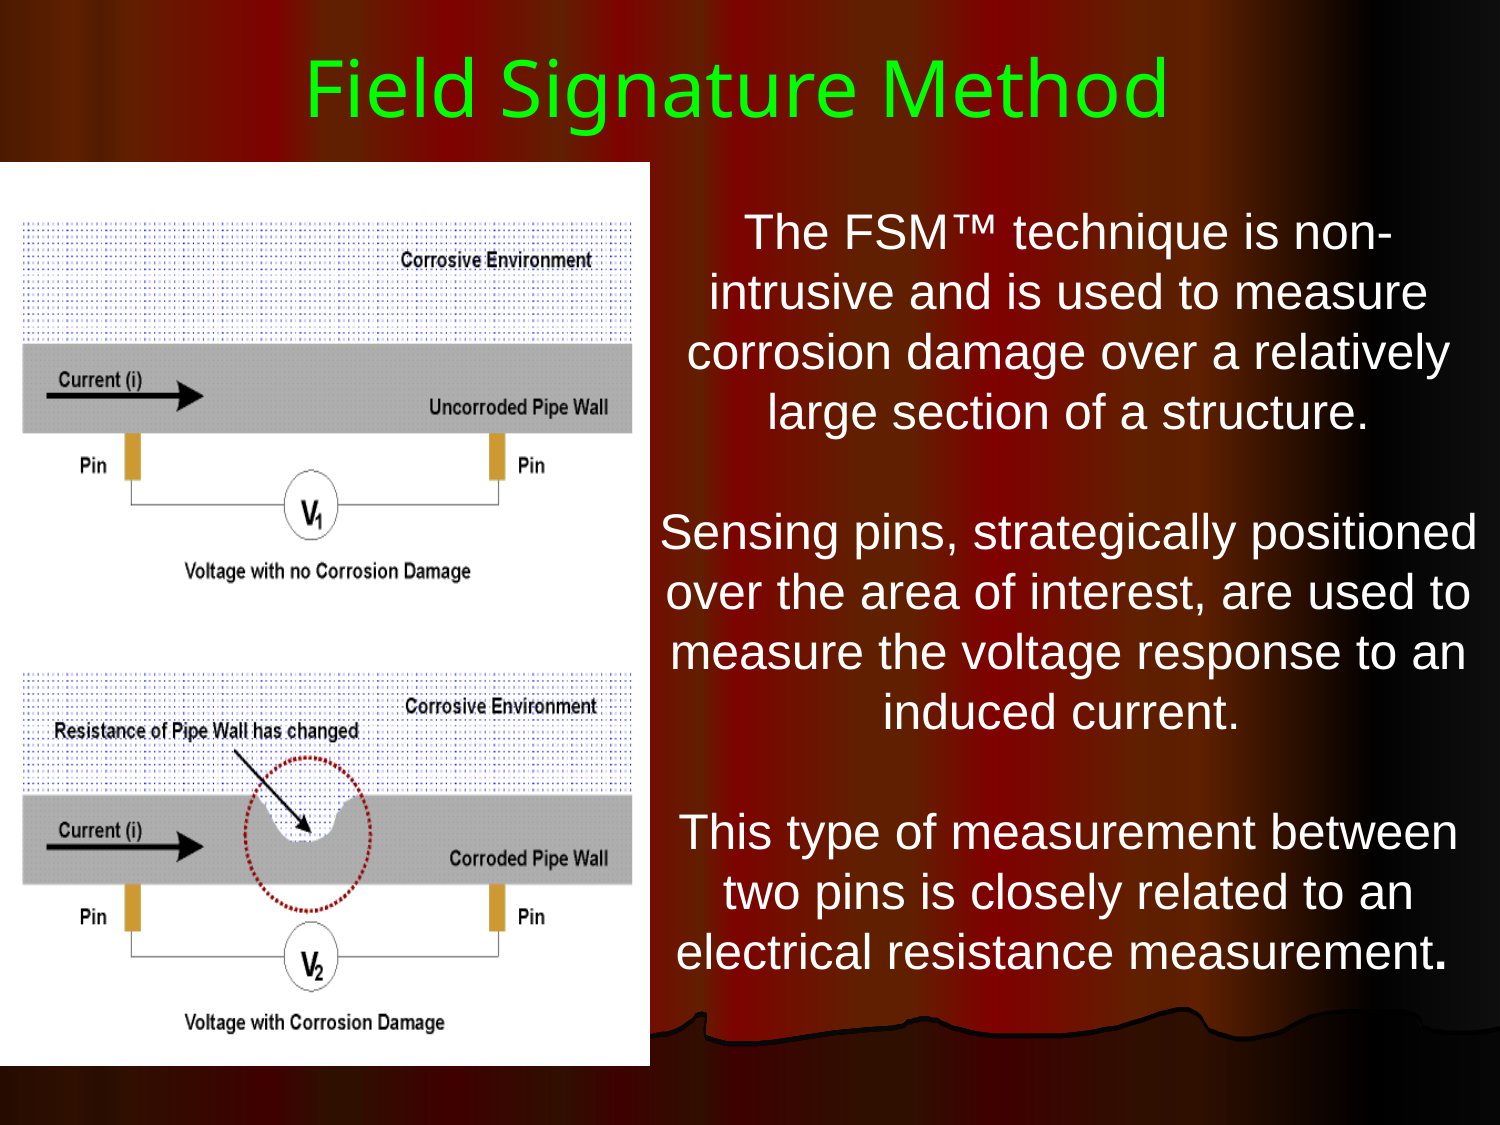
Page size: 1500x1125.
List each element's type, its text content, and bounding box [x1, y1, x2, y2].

picture [0, 162, 651, 1066]
title Field Signature Method [75, 45, 1400, 126]
text_box The FSM™ technique is non-intrusive and is used to measure corrosion damage over a relatively large section of a structure. Sensing pins, strategically positioned over the area of interest, are used to measure the voltage response to an induced current. This type of measurement between two pins is closely related to an electrical resistance measurement. [654, 192, 1500, 988]
